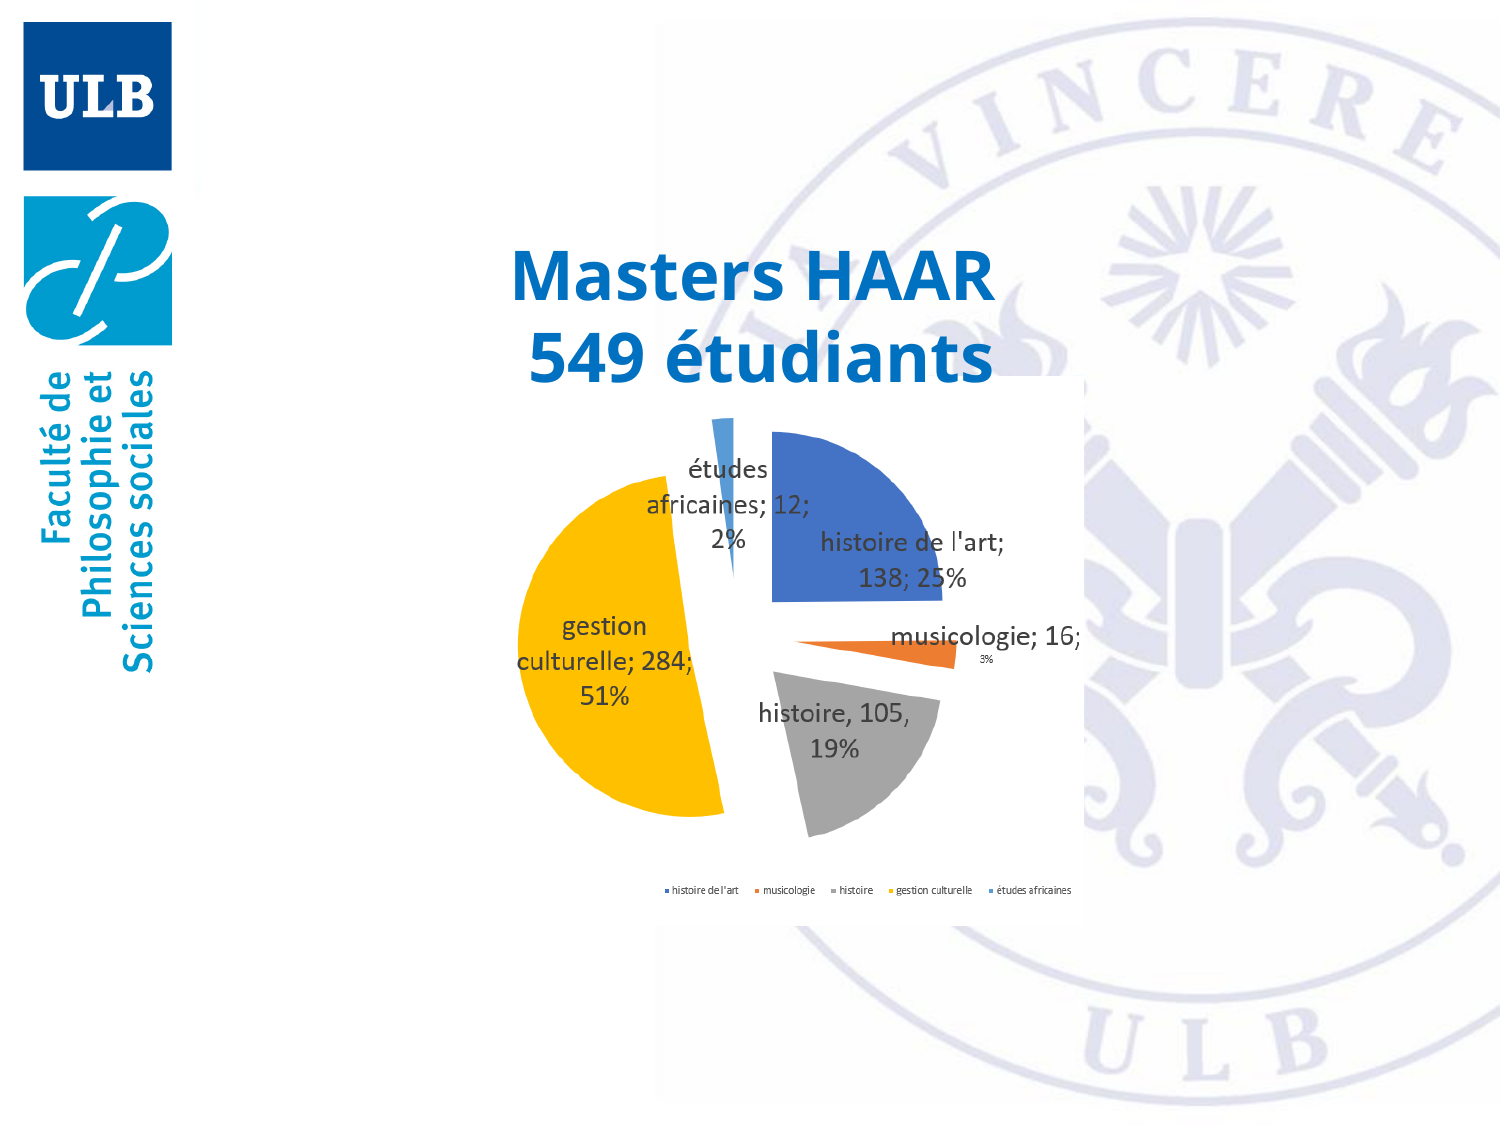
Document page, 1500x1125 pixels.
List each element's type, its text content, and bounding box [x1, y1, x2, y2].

text_box Masters HAAR 549 étudiants [318, 224, 1206, 401]
picture [0, 0, 1500, 1125]
